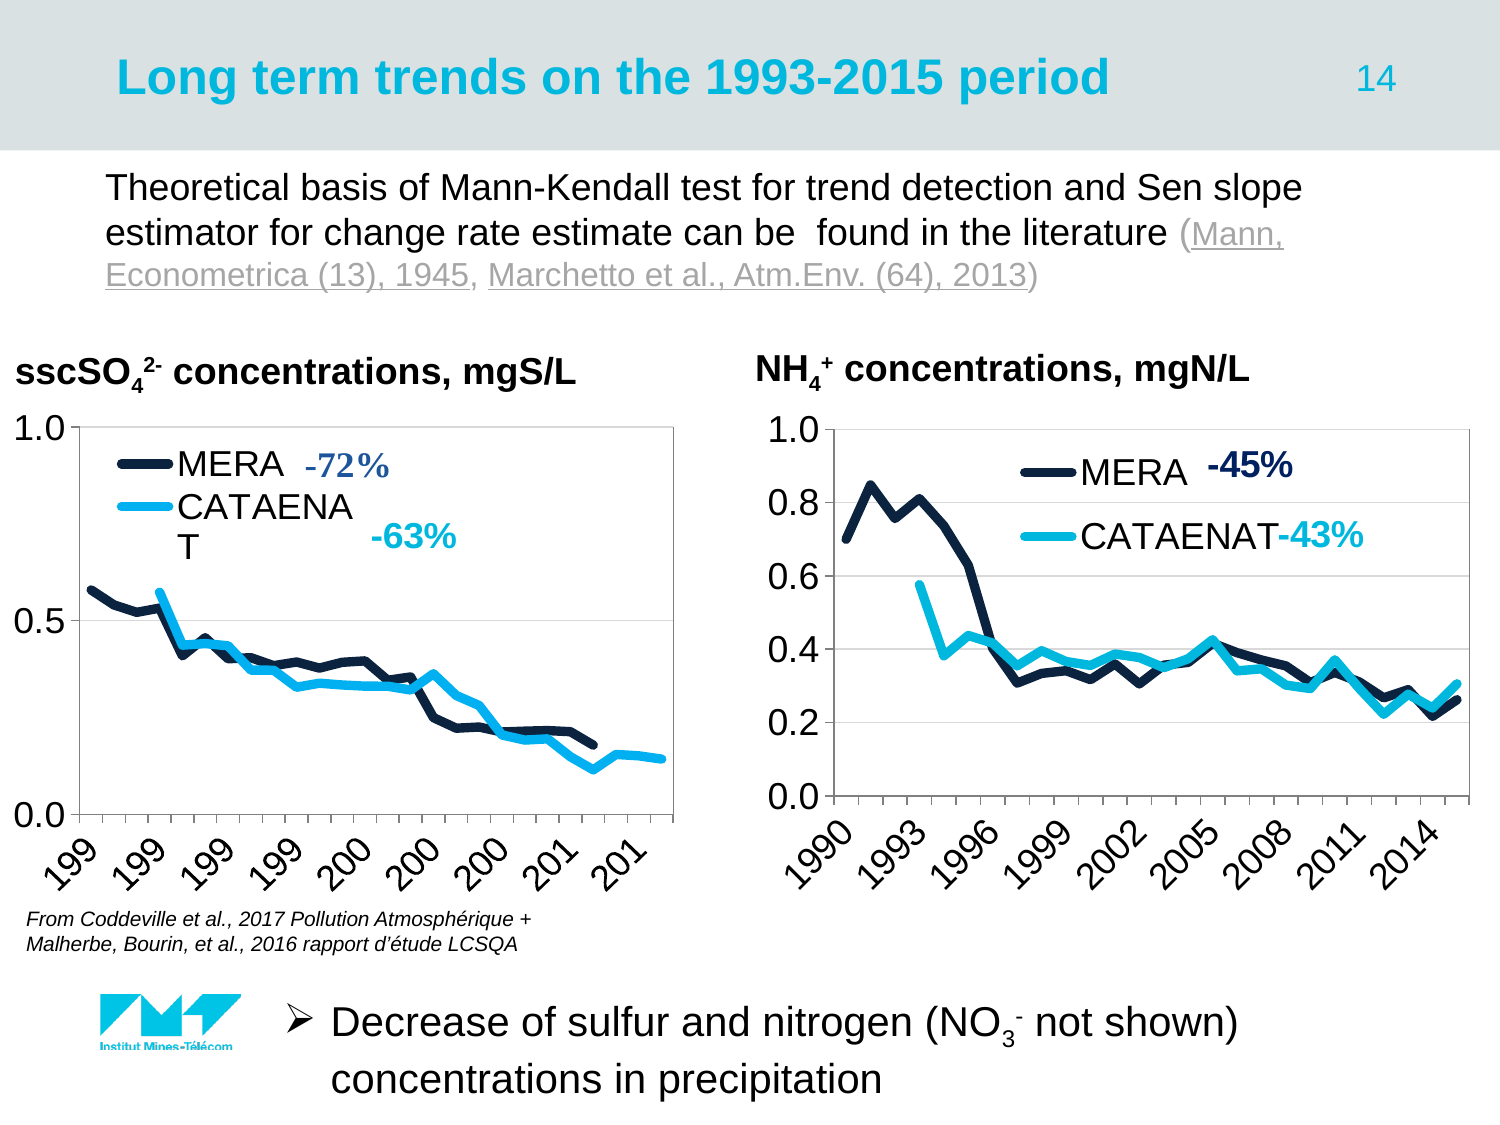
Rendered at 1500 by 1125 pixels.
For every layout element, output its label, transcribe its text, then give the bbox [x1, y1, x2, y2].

text_box From Coddeville et al., 2017 Pollution Atmosphérique + Malherbe, Bourin, et al., 2016 rapport d’étude LCSQA [11, 907, 579, 964]
text_box sscSO42- concentrations, mgS/L [0, 339, 716, 406]
chart [11, 396, 743, 899]
chart [767, 396, 1500, 915]
slide_number 14 [1290, 42, 1398, 110]
text_box Long term trends on the 1993-2015 period [101, 36, 1254, 149]
text_box NH4+ concentrations, mgN/L [740, 336, 1310, 403]
text_box Theoretical basis of Mann-Kendall test for trend detection and Sen slope estimator for change rate estimate can be found in the literature (Mann, Econometrica (13), 1945, Marchetto et al., Atm.Env. (64), 2013) [90, 155, 1446, 301]
text_box Decrease of sulfur and nitrogen (NO3- not shown) concentrations in precipitation [268, 987, 1500, 1110]
